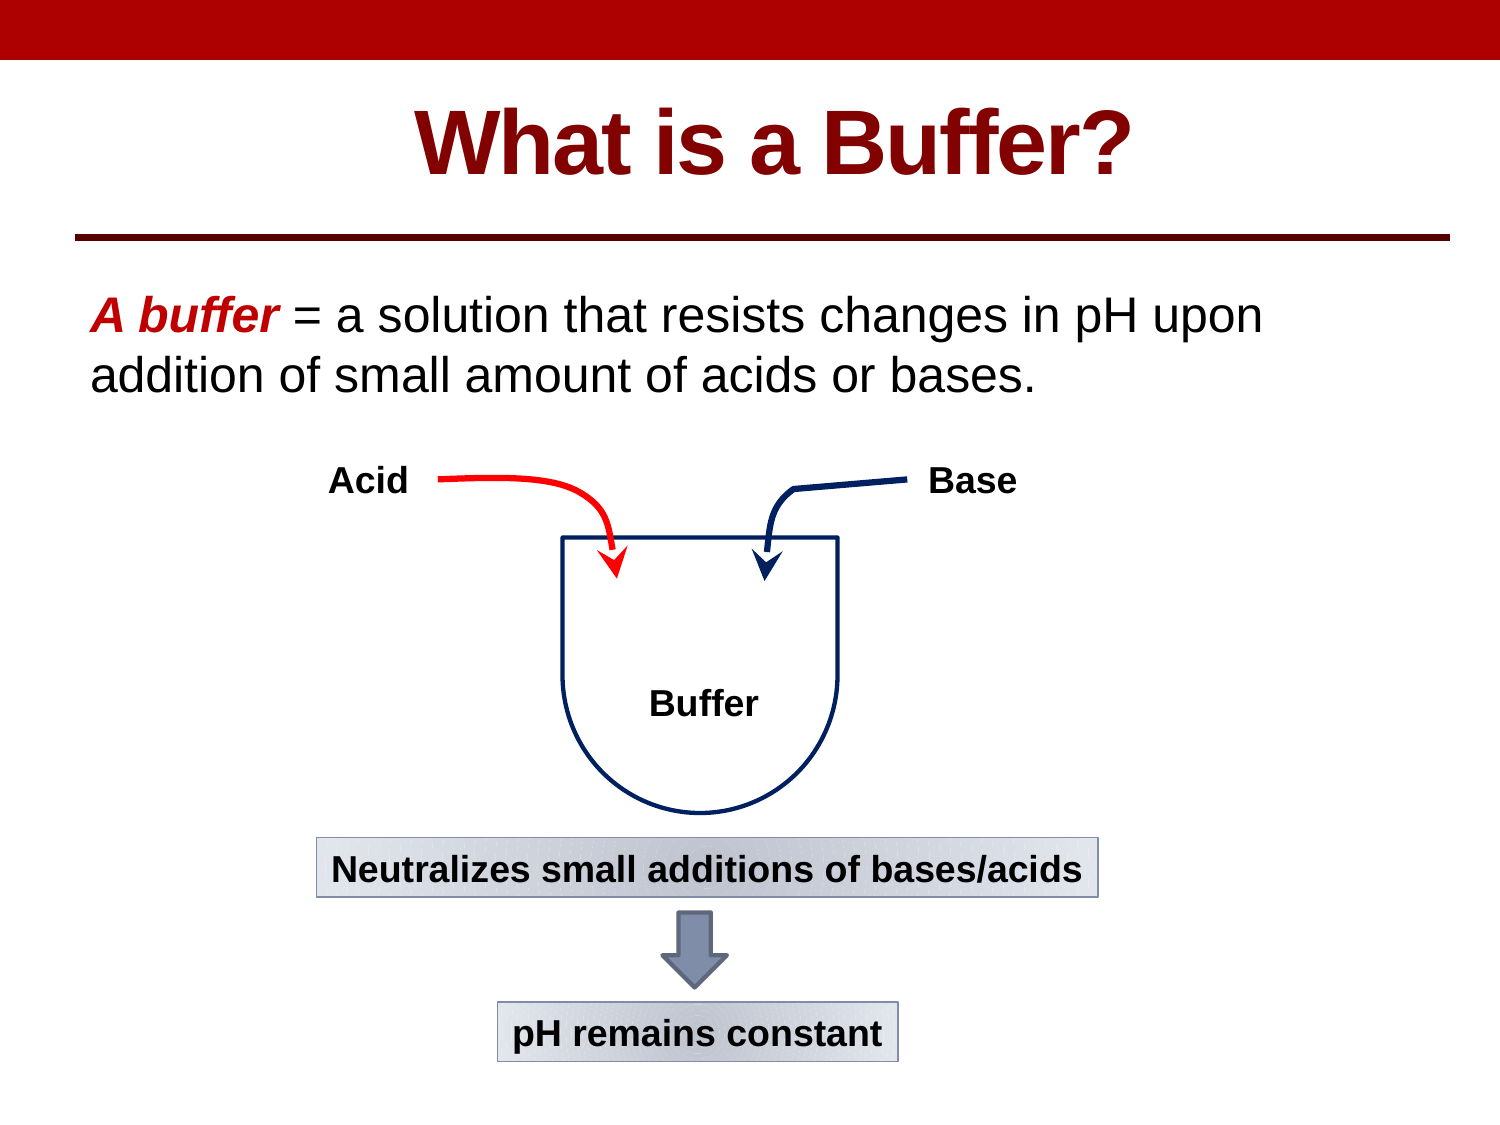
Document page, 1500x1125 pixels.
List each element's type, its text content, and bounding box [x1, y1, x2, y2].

text_box What is a Buffer? [99, 74, 1450, 234]
list A buffer = a solution that resists changes in pH upon addition of small amount of acids or bases. [75, 275, 1425, 1075]
text_box Acid [313, 449, 425, 509]
text_box [437, 475, 625, 579]
text_box Buffer [634, 671, 775, 732]
text_box Neutralizes small additions of bases/acids [316, 837, 1099, 898]
text_box Buffer [560, 535, 840, 816]
text_box pH remains constant [497, 1001, 899, 1062]
text_box Base [913, 449, 1033, 509]
text_box [660, 910, 729, 990]
text_box [755, 477, 908, 582]
